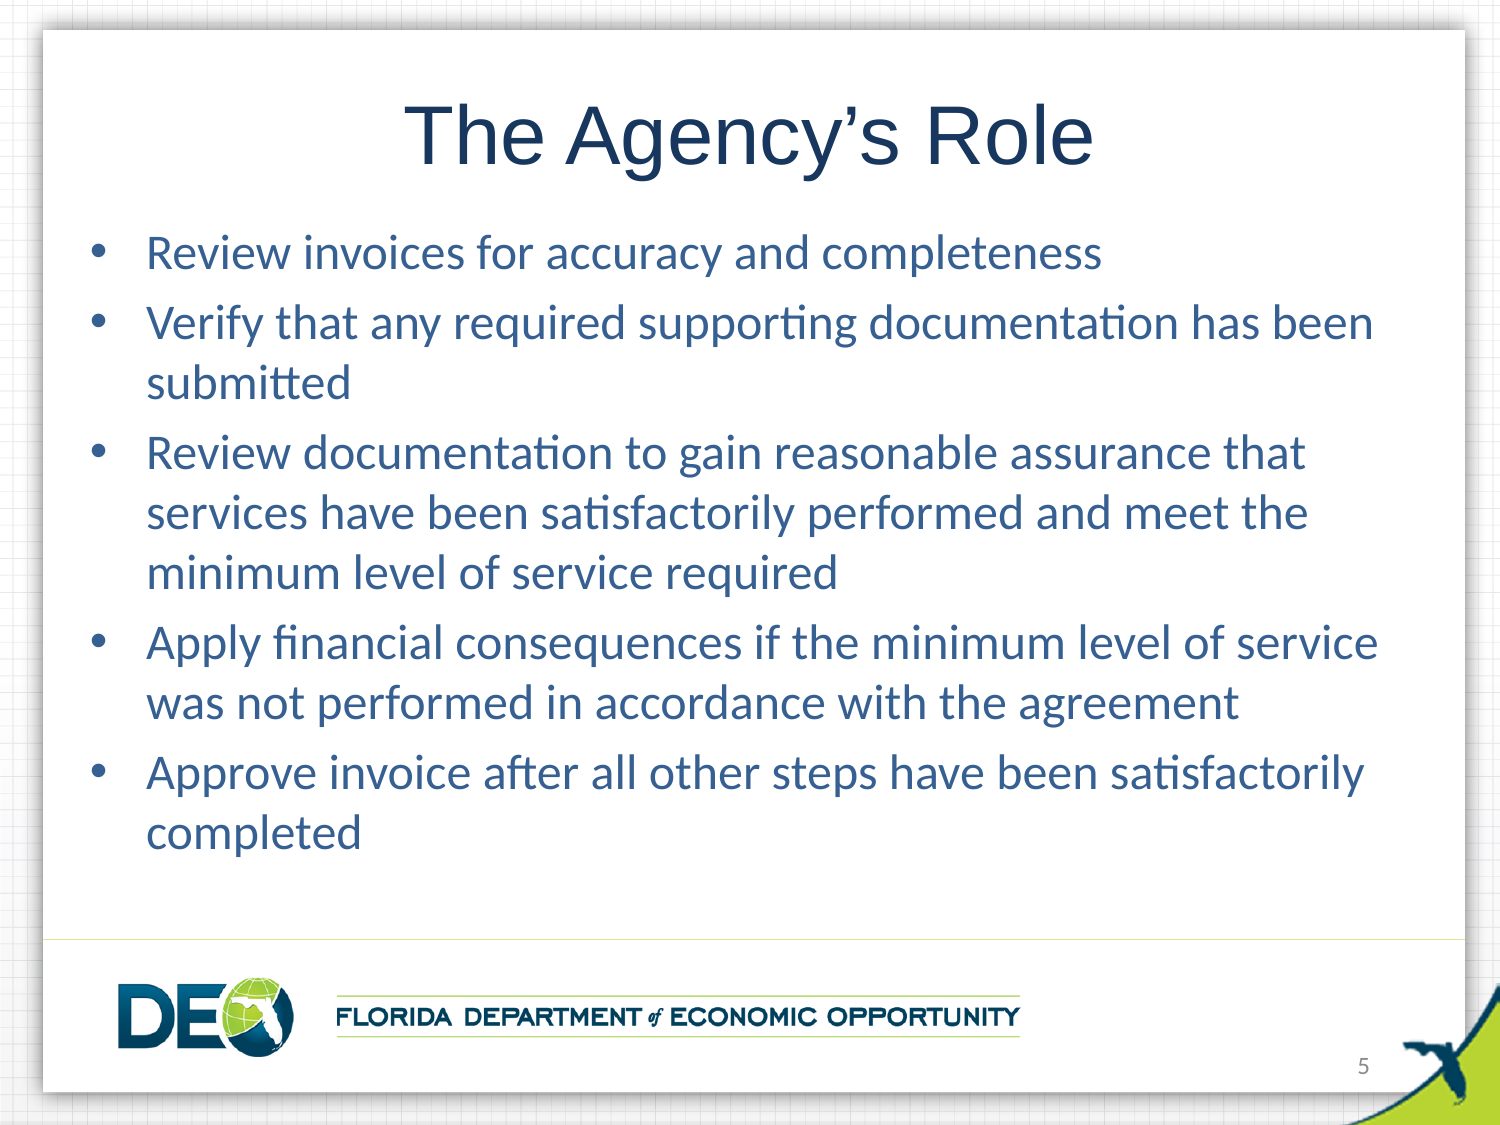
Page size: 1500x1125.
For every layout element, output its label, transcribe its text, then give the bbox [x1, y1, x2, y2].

slide_number 5 [1035, 1035, 1385, 1095]
list Review invoices for accuracy and completeness Verify that any required supporting documentation has been submitted Review documentation to gain reasonable assurance that services have been satisfactorily performed and meet the minimum level of service required Apply financial consequences if the minimum level of service was not performed in accordance with the agreement Approve invoice after all other steps have been satisfactorily completed [75, 212, 1425, 925]
title The Agency’s Role [75, 62, 1425, 200]
picture [0, 0, 1500, 1125]
